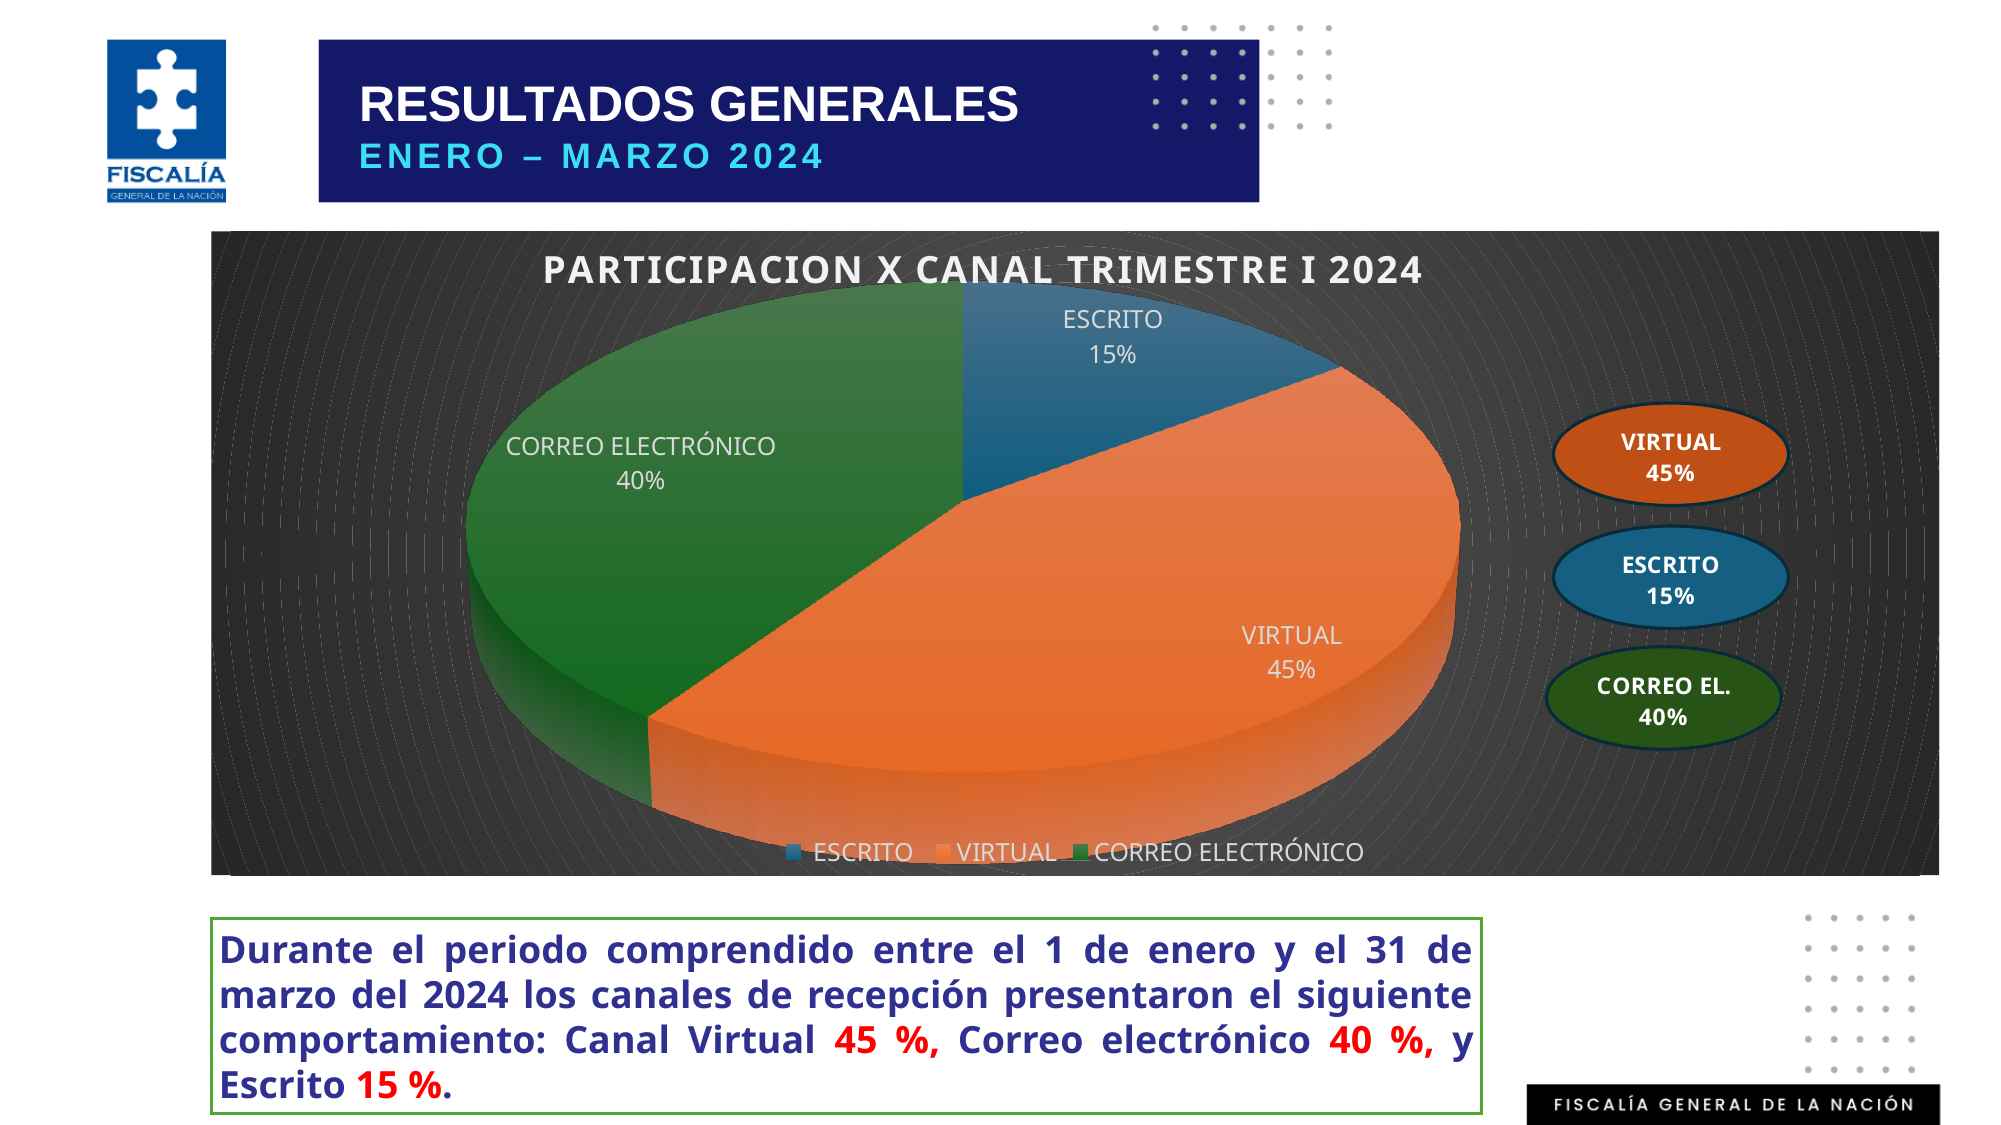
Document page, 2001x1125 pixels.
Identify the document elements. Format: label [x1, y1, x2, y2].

chart [210, 230, 1940, 876]
picture [0, 0, 2000, 1125]
